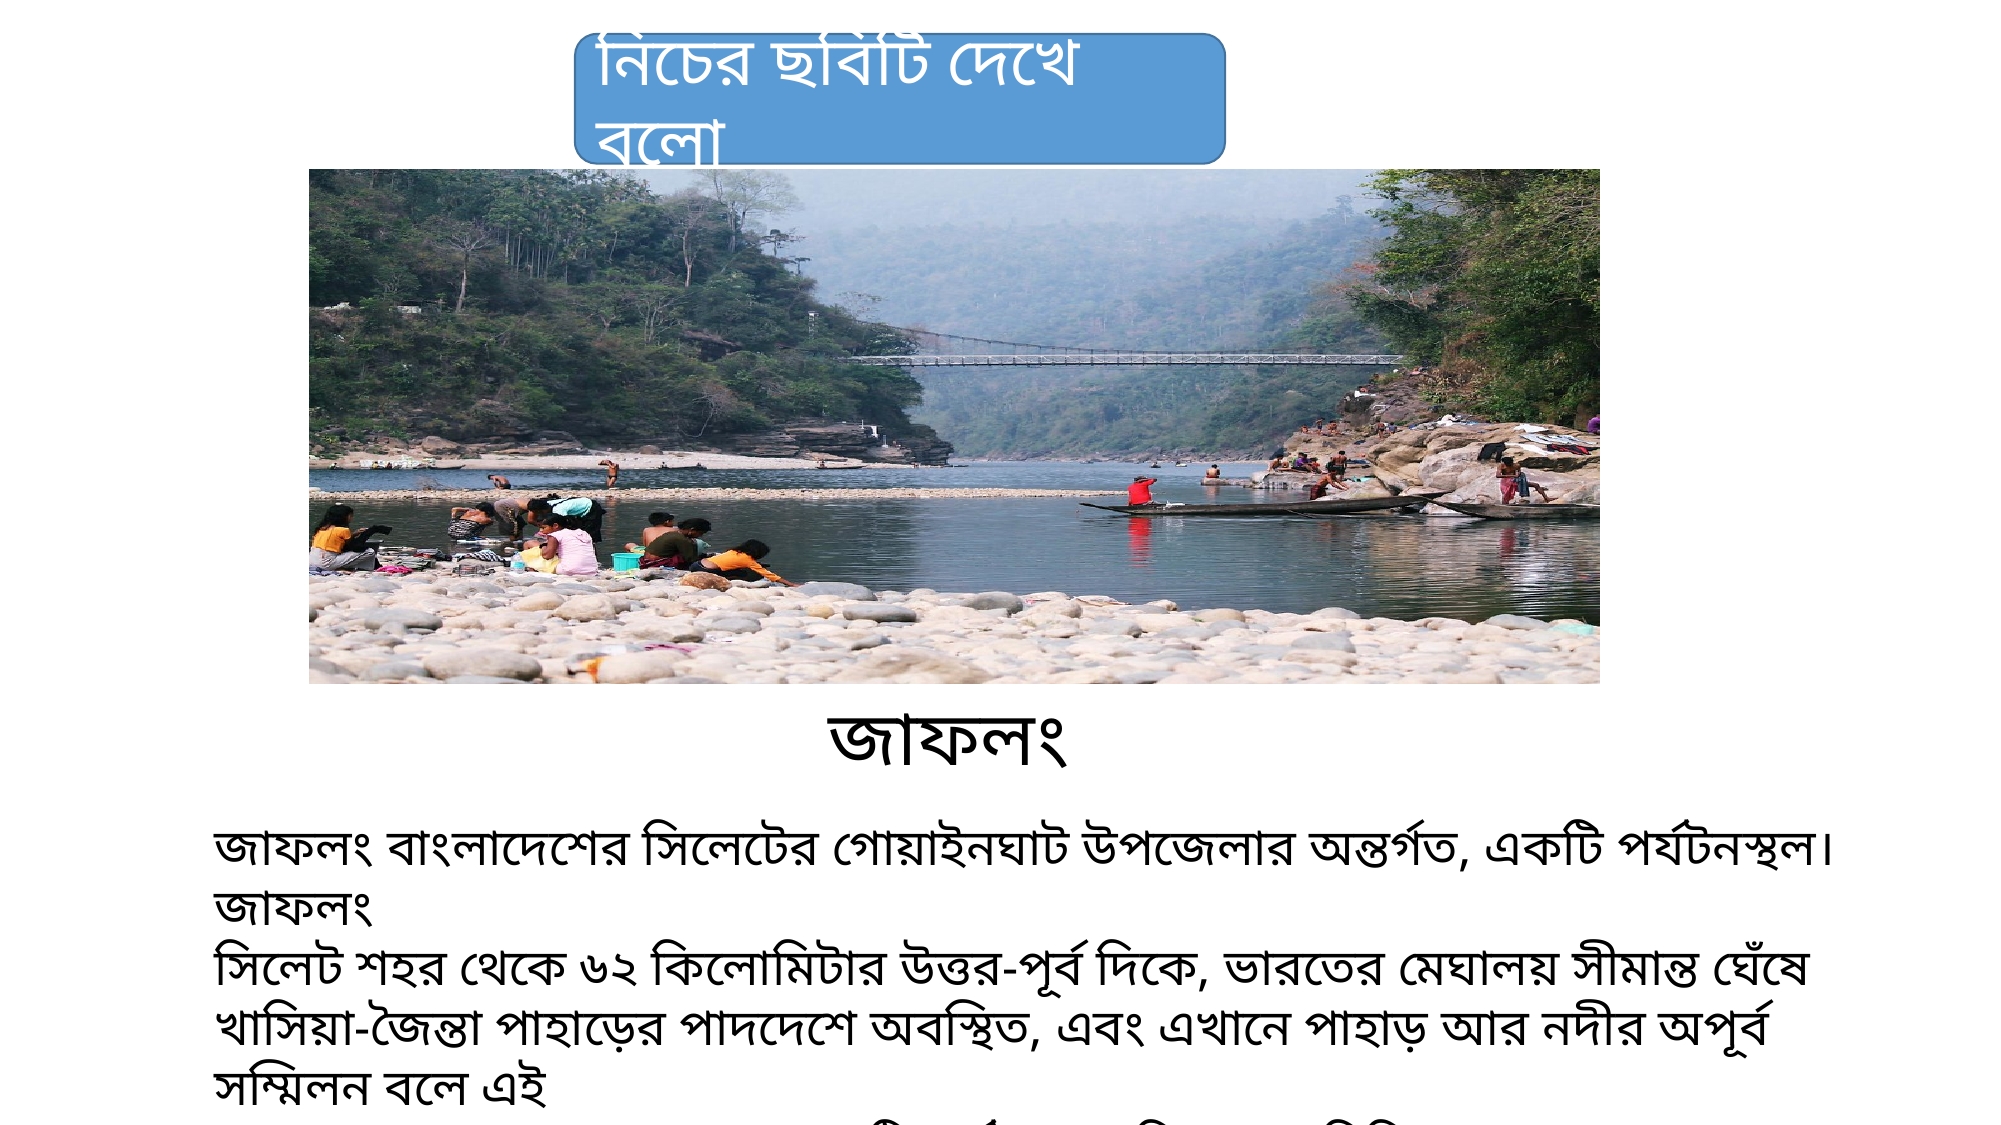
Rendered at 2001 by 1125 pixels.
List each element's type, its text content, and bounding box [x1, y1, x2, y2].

picture [309, 169, 1600, 685]
text_box নিচের ছবিটি দেখে বলো [573, 32, 1227, 165]
text_box জাফলং বাংলাদেশের সিলেটের গোয়াইনঘাট উপজেলার অন্তর্গত, একটি পর্যটনস্থল। জাফলং সিলেট শহর থেকে ৬২ কিলোমিটার উত্তর-পূর্ব দিকে, ভারতের মেঘালয় সীমান্ত ঘেঁষে খাসিয়া-জৈন্তা পাহাড়ের পাদদেশে অবস্থিত, এবং এখানে পাহাড় আর নদীর অপূর্ব সম্মিলন বলে এই এলাকা বাংলাদেশের অন্যতম একটি পর্যটনস্থল হিসেবে পরিচিত। [199, 808, 1857, 1125]
text_box জাফলং [814, 685, 1098, 789]
